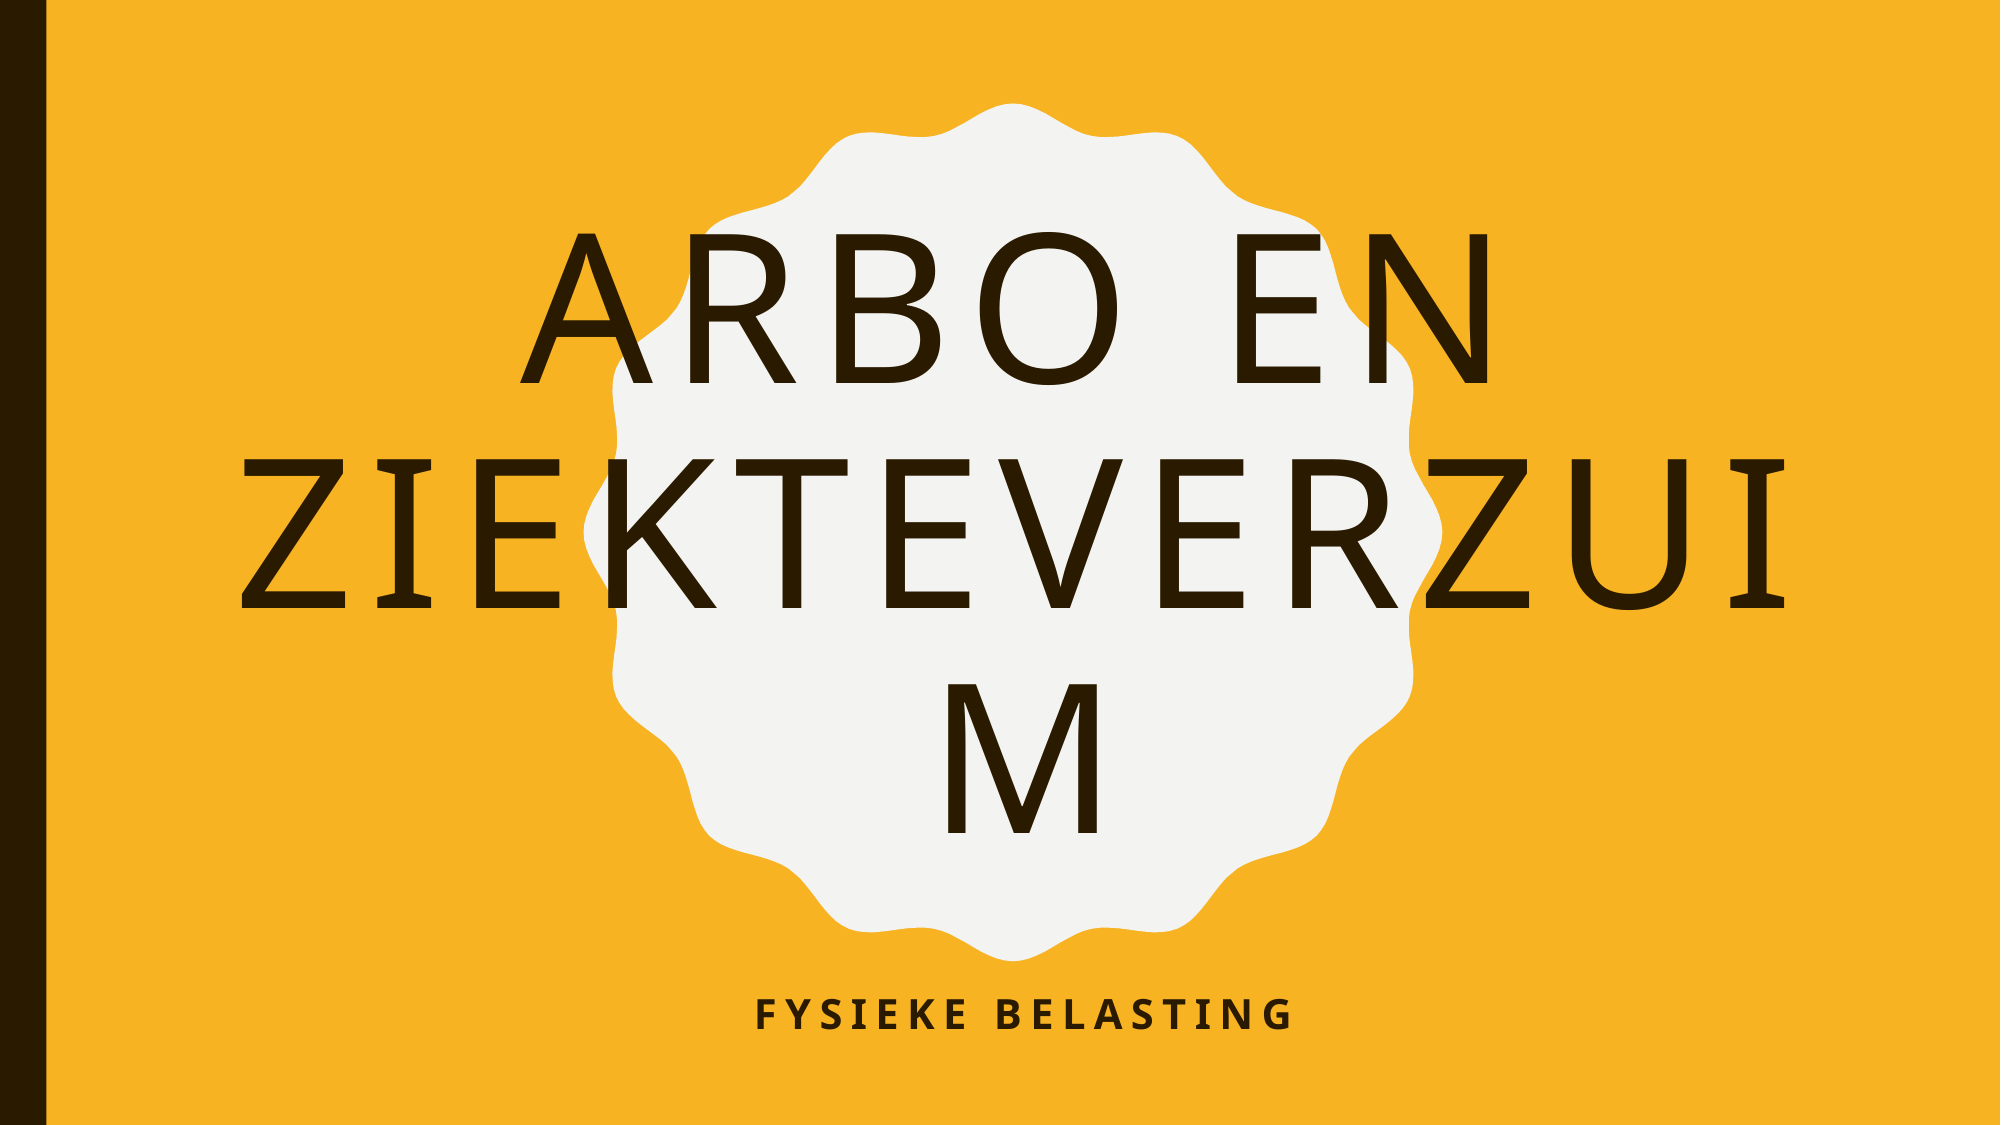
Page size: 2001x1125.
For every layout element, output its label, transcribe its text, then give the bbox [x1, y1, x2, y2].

title Arbo en ziekteverzuim [176, 180, 1870, 902]
subtitle Fysieke belasting [363, 980, 1684, 1103]
